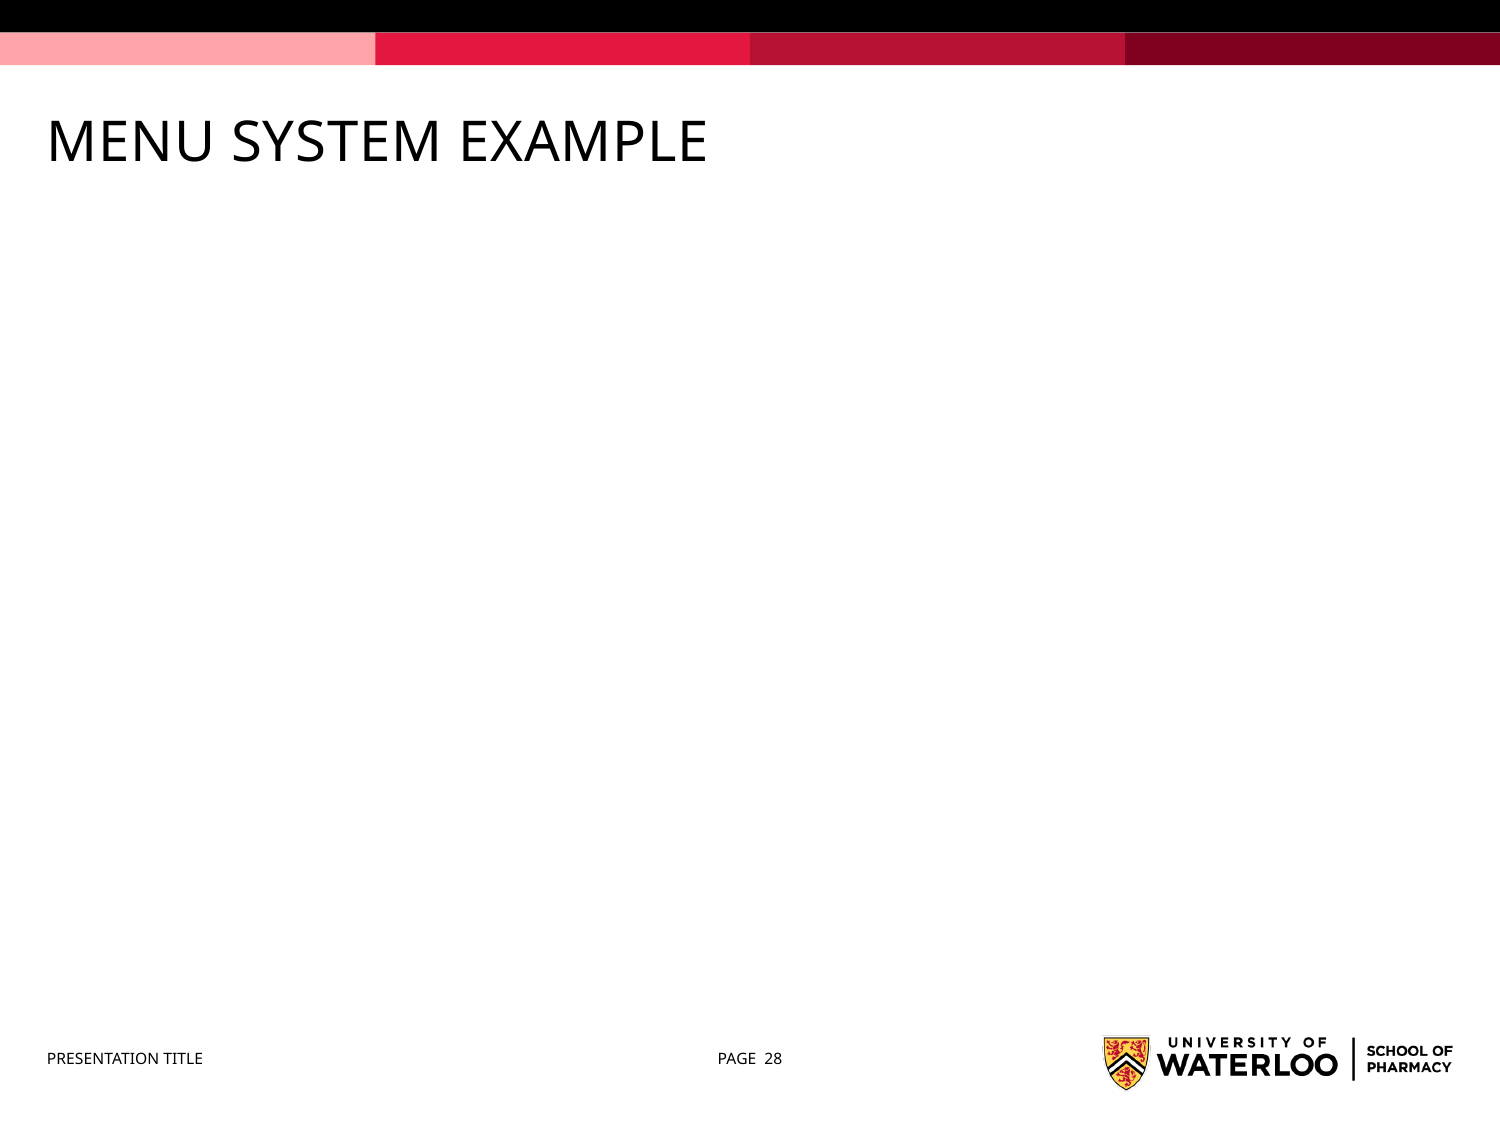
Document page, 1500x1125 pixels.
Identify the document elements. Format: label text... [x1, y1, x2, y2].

picture [1053, 999, 1500, 1125]
slide_number PAGE 28 [687, 1039, 813, 1081]
footer PRESENTATION TITLE [31, 1039, 675, 1081]
title MENU SYSTEM EXAMPLE [31, 71, 899, 219]
